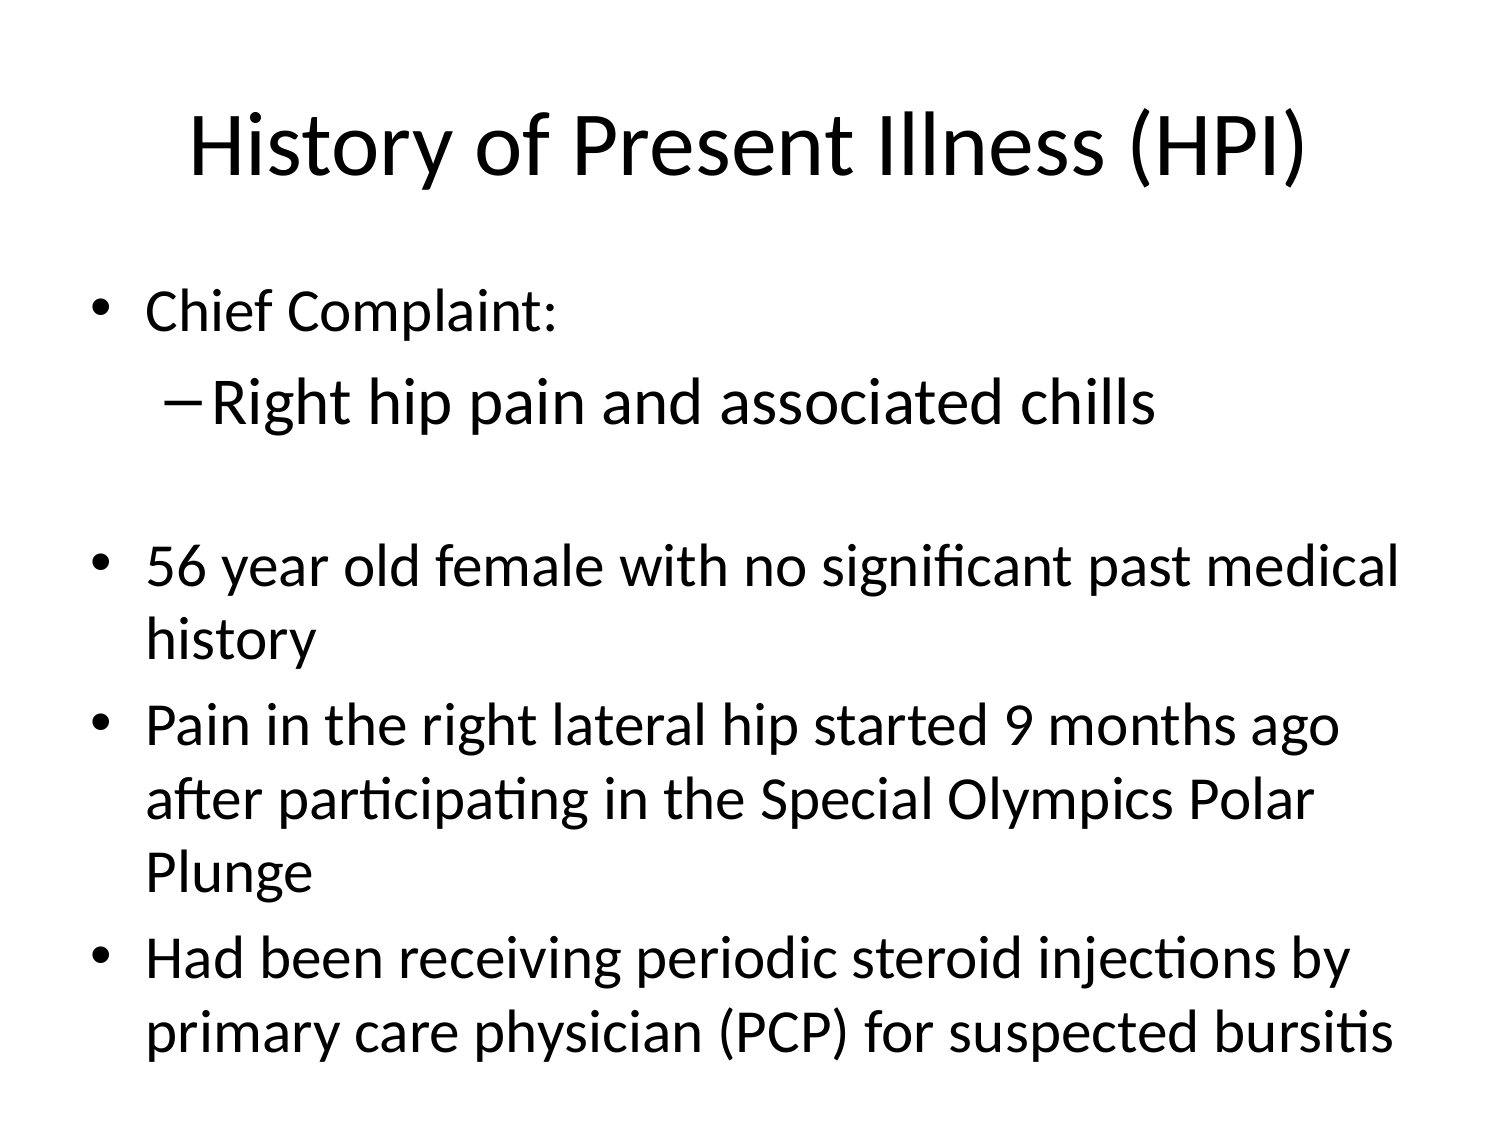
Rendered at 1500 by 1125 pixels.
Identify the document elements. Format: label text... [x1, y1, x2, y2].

title History of Present Illness (HPI) [75, 45, 1425, 233]
list Chief Complaint: Right hip pain and associated chills 56 year old female with no significant past medical history Pain in the right lateral hip started 9 months ago after participating in the Special Olympics Polar Plunge Had been receiving periodic steroid injections by primary care physician (PCP) for suspected bursitis [75, 262, 1425, 1094]
